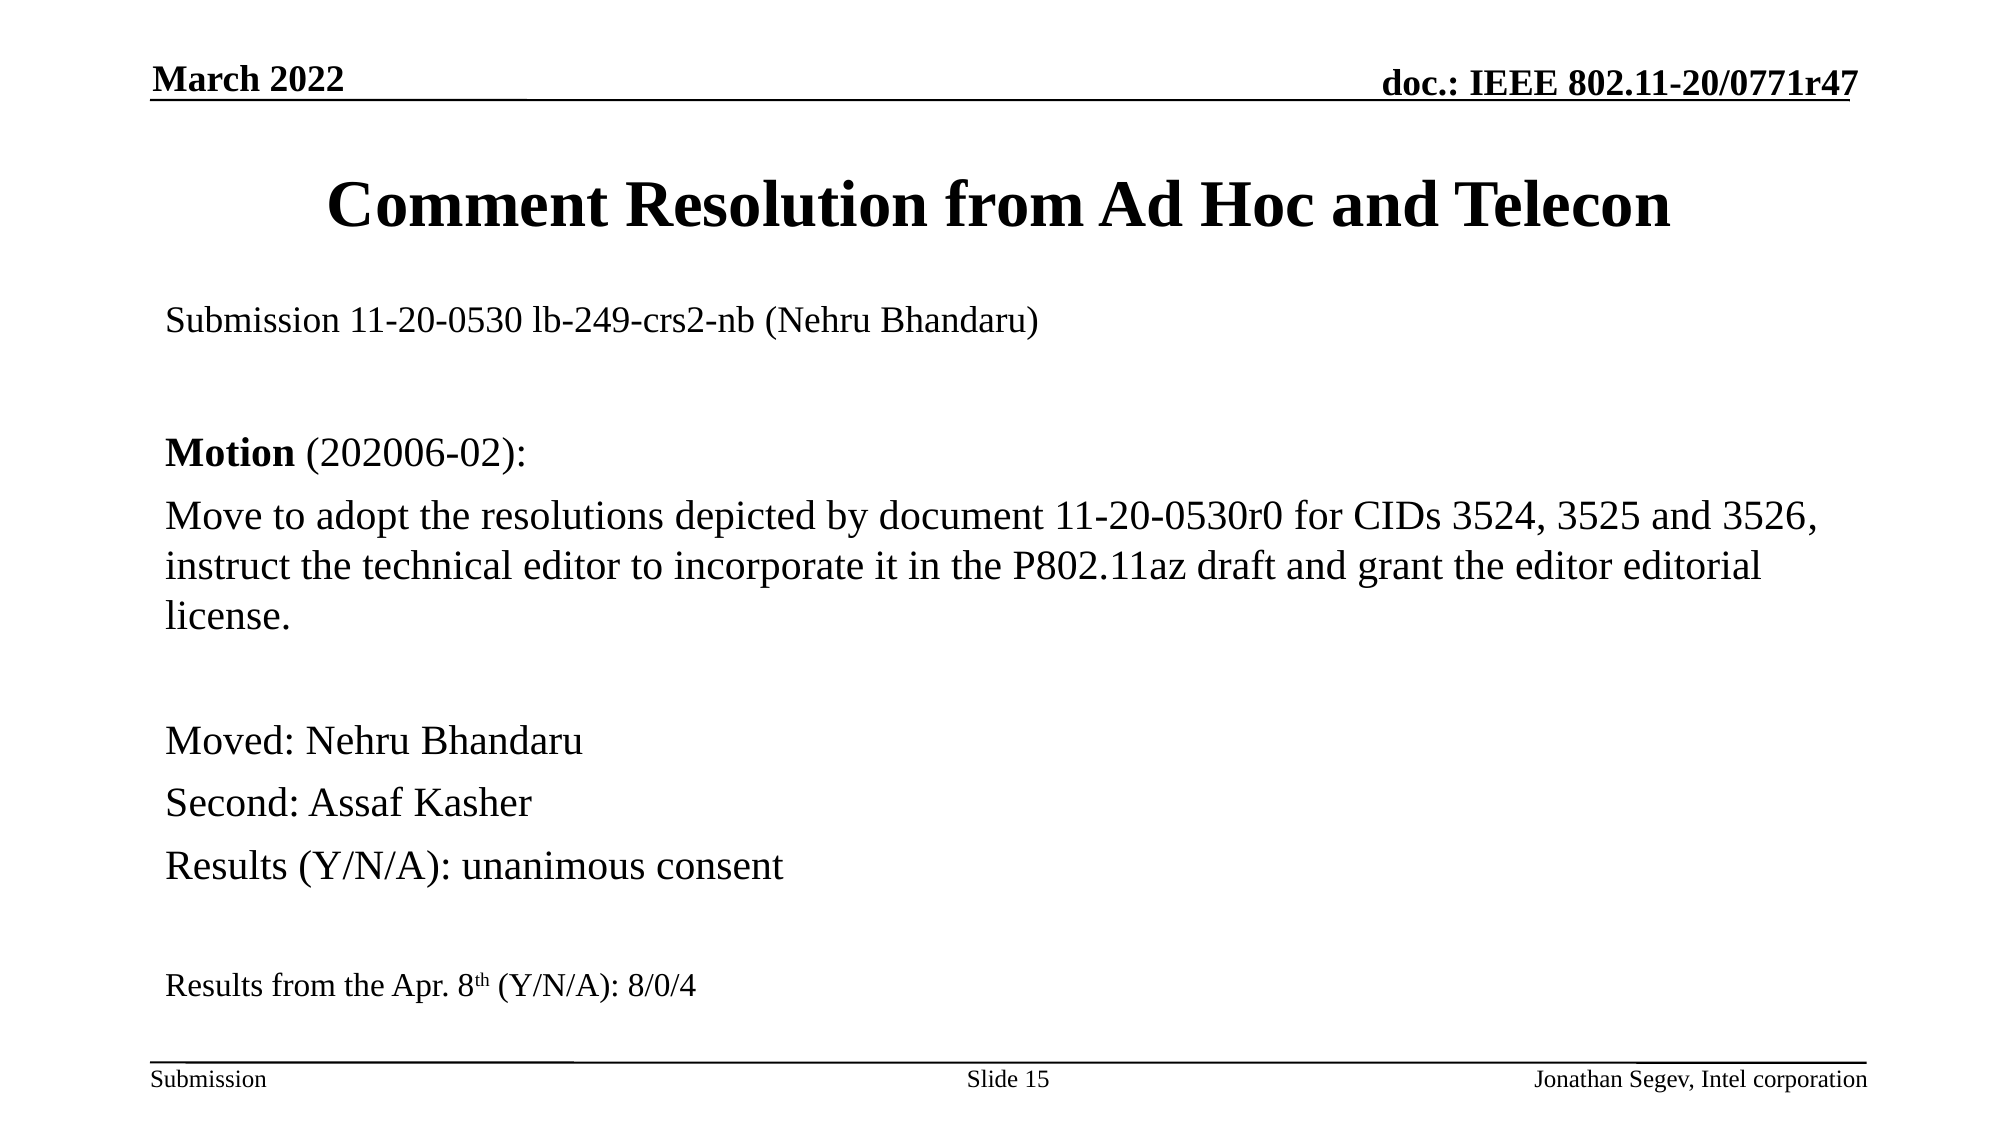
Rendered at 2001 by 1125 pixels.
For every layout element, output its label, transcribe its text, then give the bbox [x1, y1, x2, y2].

footer Jonathan Segev, Intel corporation [1171, 1061, 1869, 1093]
list Submission 11-20-0530 lb-249-crs2-nb (Nehru Bhandaru) Motion (202006-02): Move to adopt the resolutions depicted by document 11-20-0530r0 for CIDs 3524, 3525 and 3526, instruct the technical editor to incorporate it in the P802.11az draft and grant the editor editorial license. Moved: Nehru Bhandaru Second: Assaf Kasher Results (Y/N/A): unanimous consent Results from the Apr. 8th (Y/N/A): 8/0/4 [149, 286, 1850, 1000]
slide_number Slide 15 [950, 1061, 1067, 1123]
title Comment Resolution from Ad Hoc and Telecon [149, 112, 1850, 286]
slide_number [152, 54, 563, 100]
